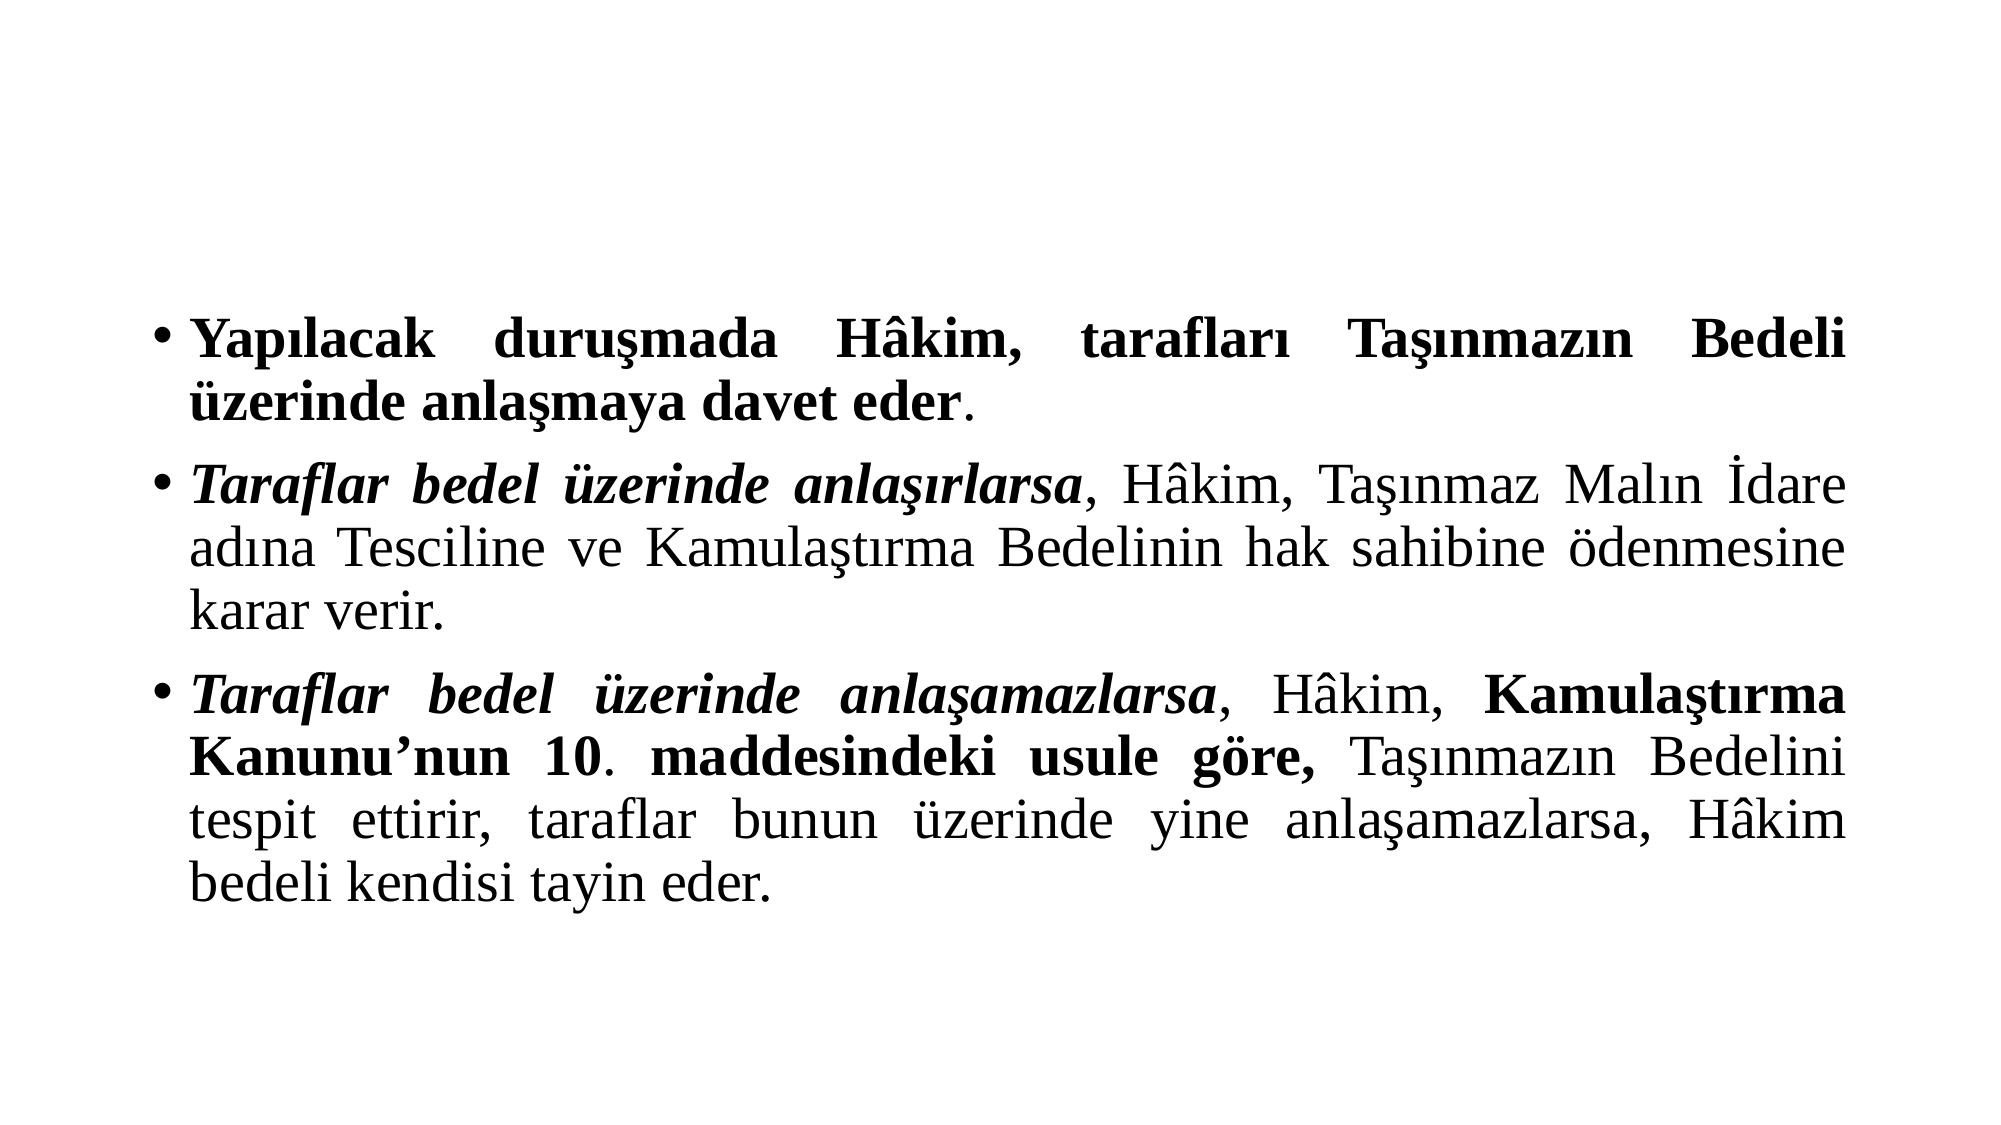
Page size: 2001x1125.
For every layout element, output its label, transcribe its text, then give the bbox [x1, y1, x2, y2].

list Yapılacak duruşmada Hâkim, tarafları Taşınmazın Bedeli üzerinde anlaşmaya davet eder. Taraflar bedel üzerinde anlaşırlarsa, Hâkim, Taşınmaz Malın İdare adına Tesciline ve Kamulaştırma Bedelinin hak sahibine ödenmesine karar verir. Taraflar bedel üzerinde anlaşamazlarsa, Hâkim, Kamulaştırma Kanunu’nun 10. maddesindeki usule göre, Taşınmazın Bedelini tespit ettirir, taraflar bunun üzerinde yine anlaşamazlarsa, Hâkim bedeli kendisi tayin eder. [137, 299, 1863, 1014]
